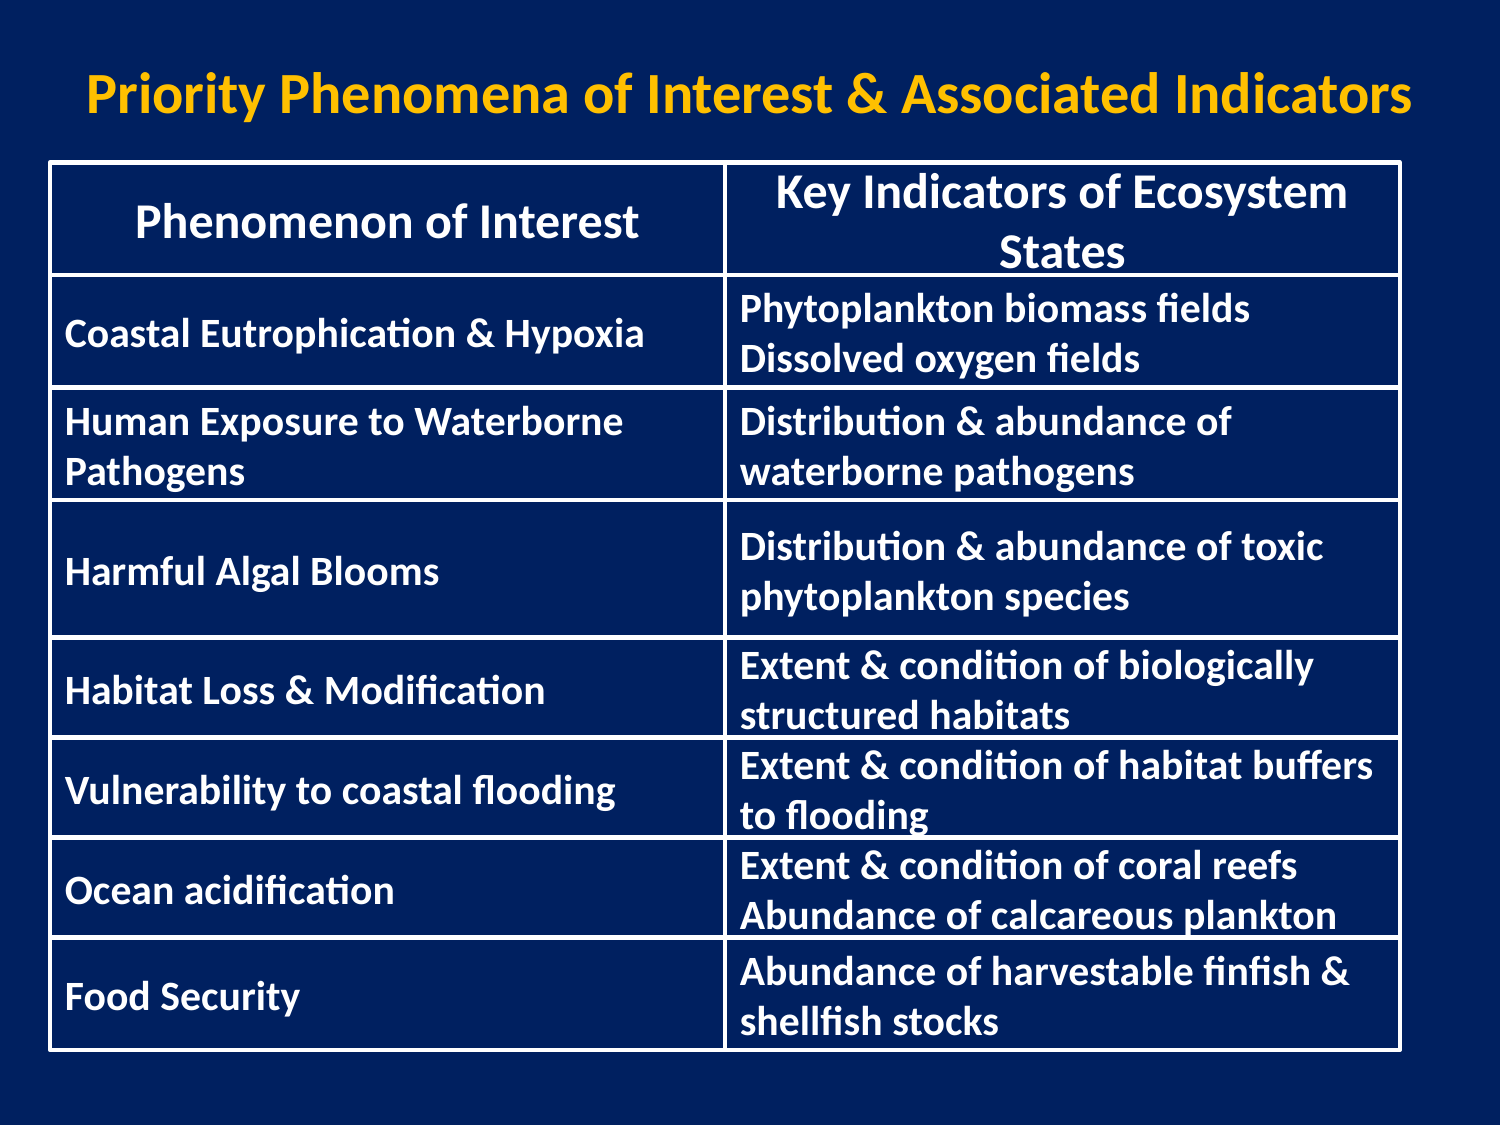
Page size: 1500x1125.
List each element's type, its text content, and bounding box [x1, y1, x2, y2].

title Priority Phenomena of Interest & Associated Indicators [0, 0, 1500, 180]
text_box Coastal Eutrophication & Hypoxia [48, 273, 723, 385]
text_box Habitat Loss & Modification [48, 639, 723, 735]
text_box Extent & condition of habitat buffers to flooding [723, 735, 1402, 839]
text_box Distribution & abundance of toxic phytoplankton species [723, 498, 1402, 635]
text_box Human Exposure to Waterborne Pathogens [48, 385, 723, 498]
text_box Distribution & abundance of waterborne pathogens [723, 385, 1402, 498]
text_box Extent & condition of coral reefs Abundance of calcareous plankton [723, 839, 1402, 935]
text_box Extent & condition of biologically structured habitats [723, 635, 1402, 735]
text_box Phenomenon of Interest [48, 160, 723, 273]
text_box Abundance of harvestable finfish & shellfish stocks [723, 935, 1402, 1052]
text_box Phytoplankton biomass fields Dissolved oxygen fields [723, 273, 1402, 385]
text_box Vulnerability to coastal flooding [48, 735, 723, 839]
text_box Harmful Algal Blooms [48, 498, 723, 639]
text_box Food Security [48, 935, 723, 1052]
text_box Ocean acidification [48, 839, 723, 935]
text_box Key Indicators of Ecosystem States [723, 160, 1402, 273]
